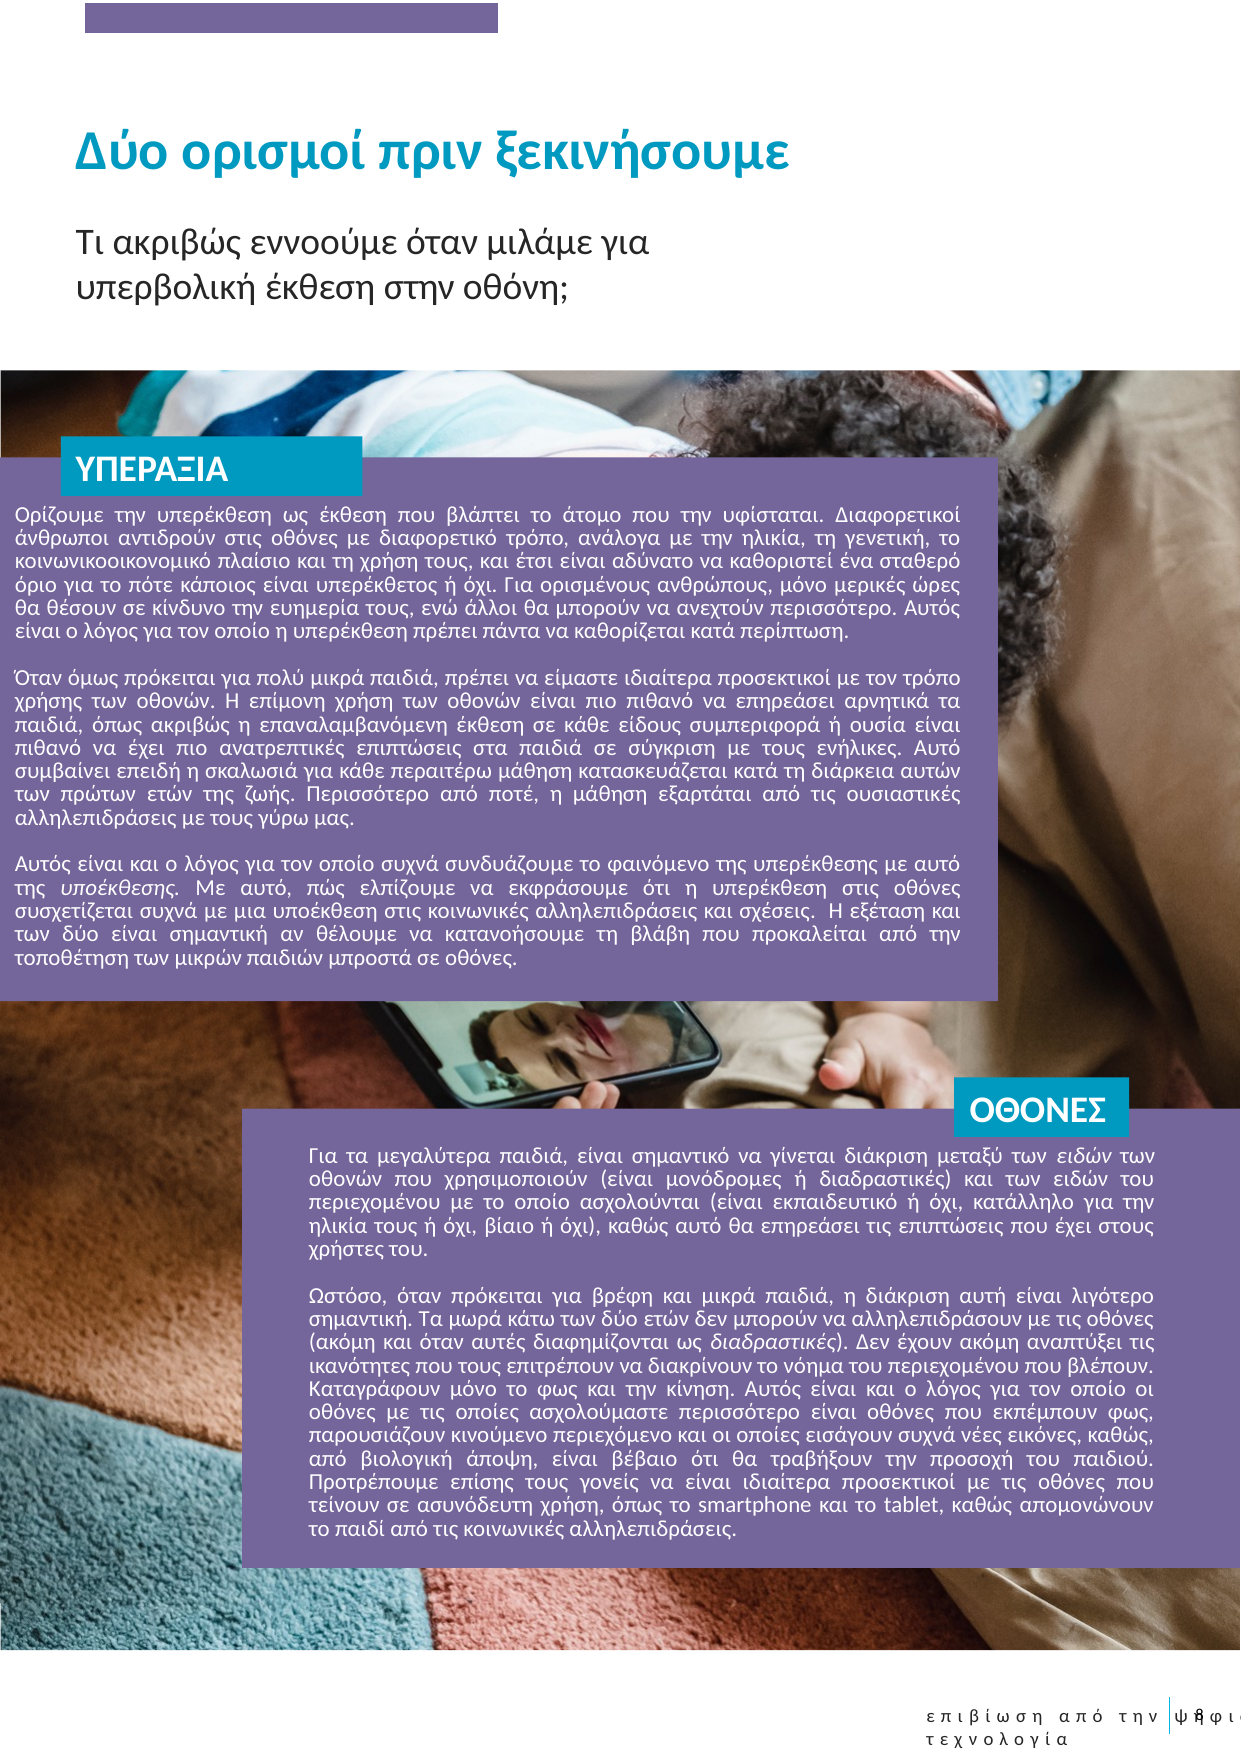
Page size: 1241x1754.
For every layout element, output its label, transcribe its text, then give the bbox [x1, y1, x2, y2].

picture [0, 370, 1241, 1651]
slide_number 8 [1170, 1692, 1229, 1736]
text_box Δύο ορισμοί πριν ξεκινήσουμε [60, 119, 1171, 189]
text_box [84, 3, 499, 34]
text_box Τι ακριβώς εννοούμε όταν μιλάμε για υπερβολική έκθεση στην οθόνη; [60, 209, 777, 370]
